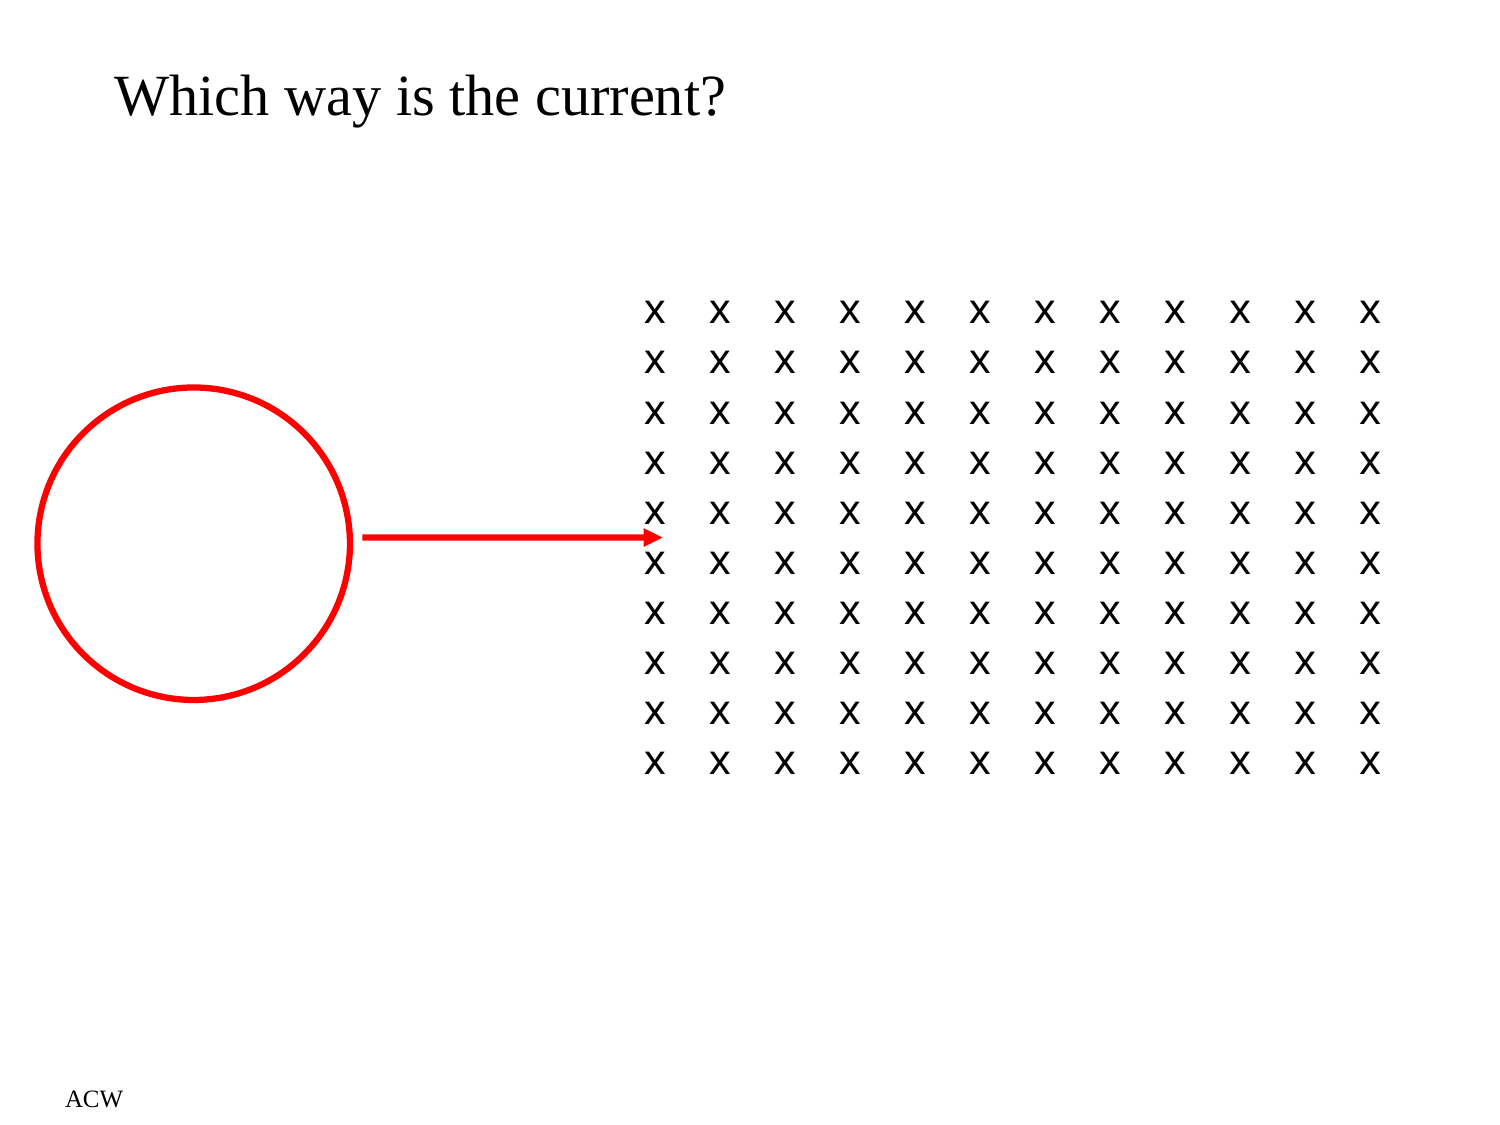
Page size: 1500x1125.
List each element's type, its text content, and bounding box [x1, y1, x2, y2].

text_box [362, 531, 663, 544]
text_box [37, 387, 350, 700]
text_box x x x x x x x x x x x x x x x x x x x x x x x x x x x x x x x x x x x x x x x x x x x x x x x x x x x x x x x x x x x x x x x x x x x x x x x x x x x x x x x x x x x x x x x x x x x x x x x x x x x x x x x x x x x x x x x x x x x x x x x x [628, 274, 1396, 790]
text_box Which way is the current? [99, 50, 1463, 135]
text_box ACW [50, 1075, 139, 1120]
